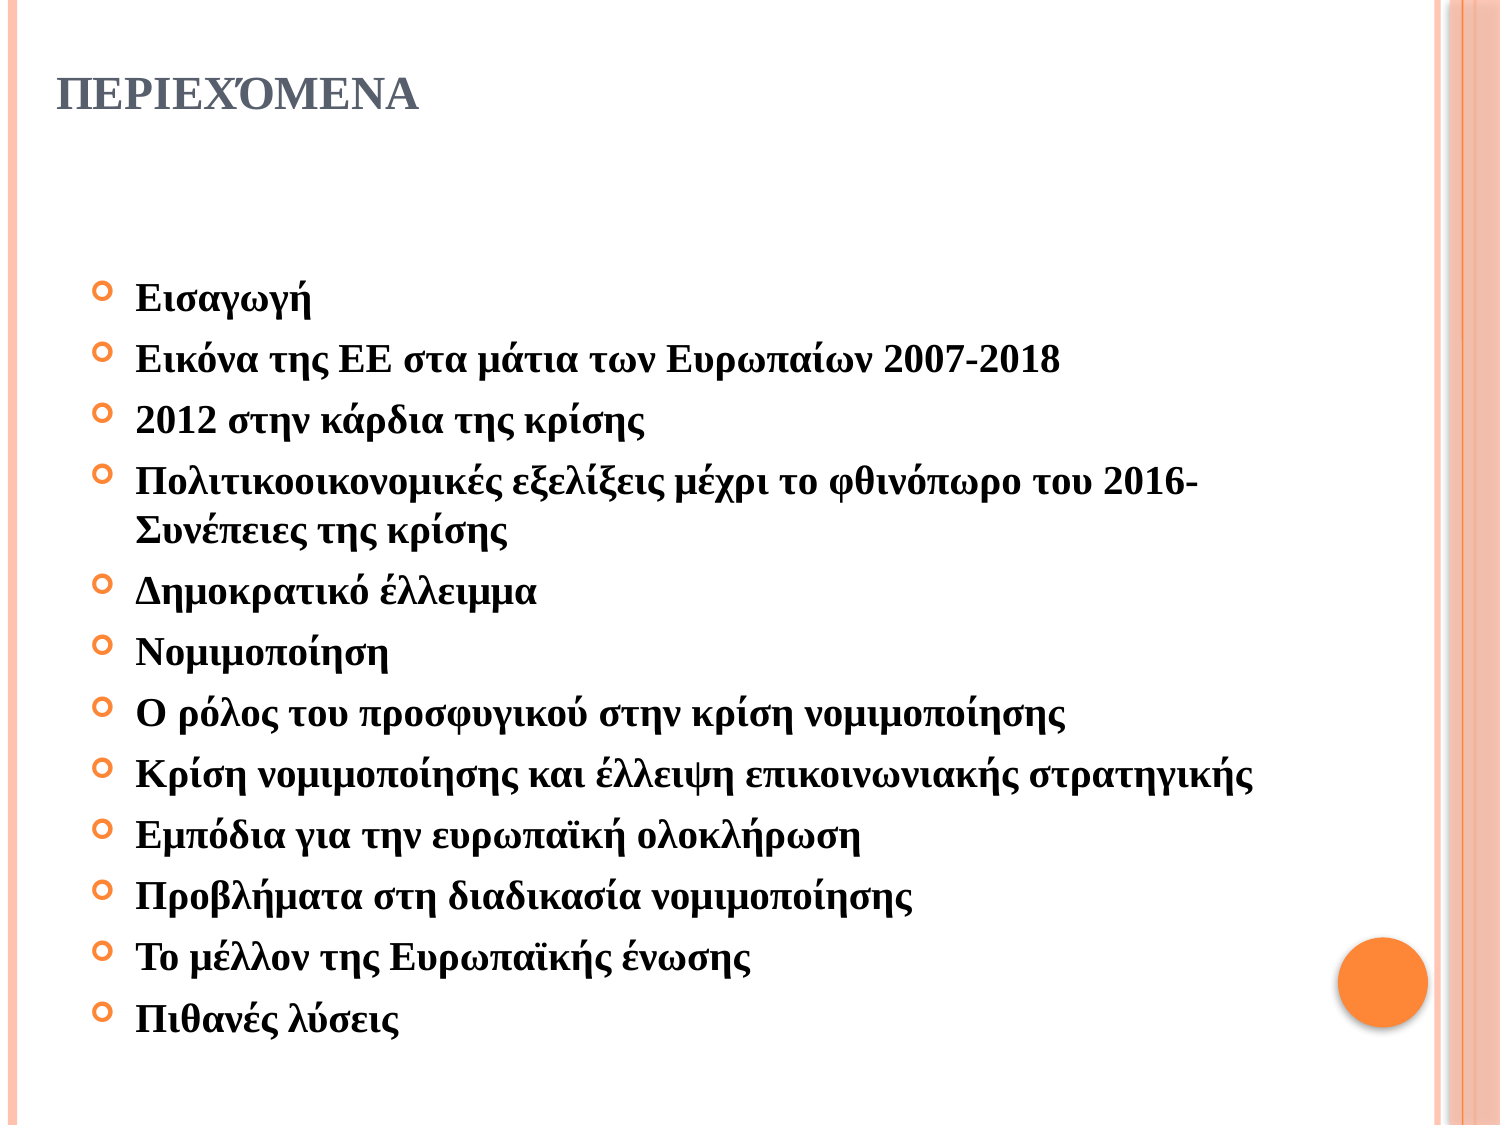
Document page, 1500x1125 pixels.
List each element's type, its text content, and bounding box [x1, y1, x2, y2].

title Περιεχόμενα [41, 54, 1267, 127]
list Εισαγωγή Εικόνα της ΕΕ στα μάτια των Ευρωπαίων 2007-2018 2012 στην κάρδια της κρίσης Πολιτικοοικονομικές εξελίξεις μέχρι το φθινόπωρο του 2016- Συνέπειες της κρίσης Δημοκρατικό έλλειμμα Νομιμοποίηση Ο ρόλος του προσφυγικού στην κρίση νομιμοποίησης Κρίση νομιμοποίησης και έλλειψη επικοινωνιακής στρατηγικής Εμπόδια για την ευρωπαϊκή ολοκλήρωση Προβλήματα στη διαδικασία νομιμοποίησης Το μέλλον της Ευρωπαϊκής ένωσης Πιθανές λύσεις [75, 262, 1300, 1062]
